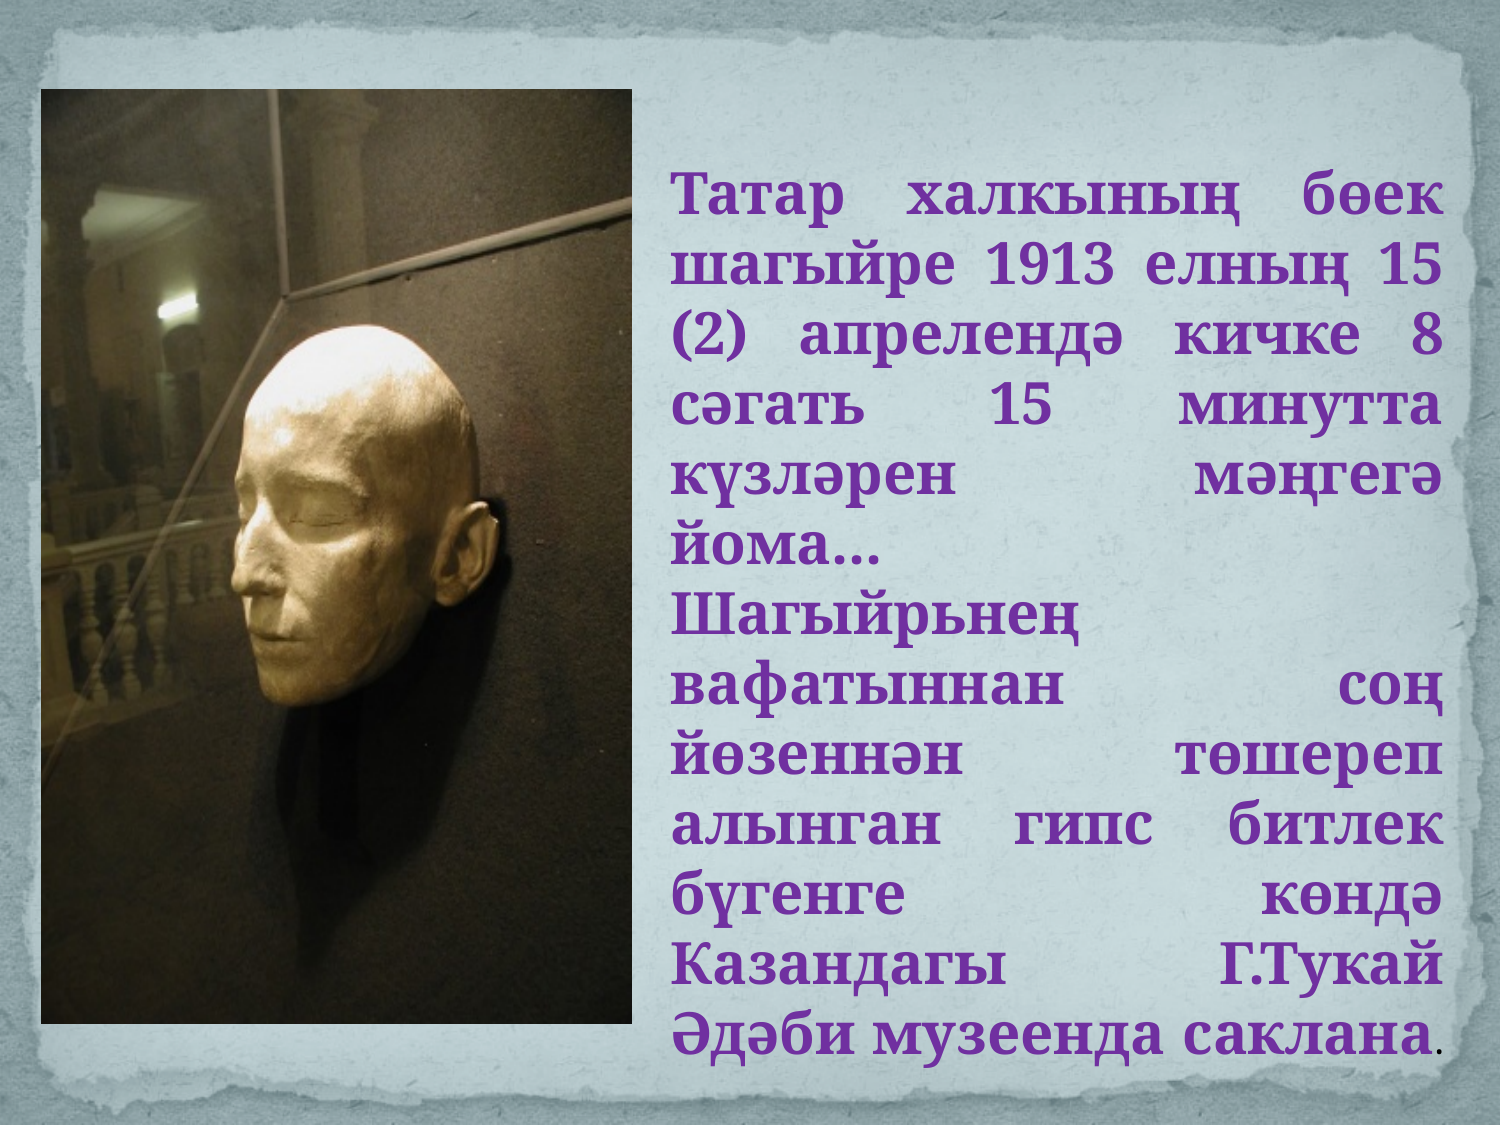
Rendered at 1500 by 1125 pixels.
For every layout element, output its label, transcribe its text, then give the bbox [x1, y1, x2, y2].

picture [41, 89, 632, 1024]
text_box Татар халкының бөек шагыйре 1913 елның 15 (2) апрелендә кичке 8 сәгать 15 минутта күзләрен мәңгегә йома... Шагыйрьнең вафатыннан соң йөзеннән төшереп алынган гипс битлек бүгенге көндә Казандагы Г.Тукай Әдәби музеенда саклана. [655, 149, 1459, 1074]
